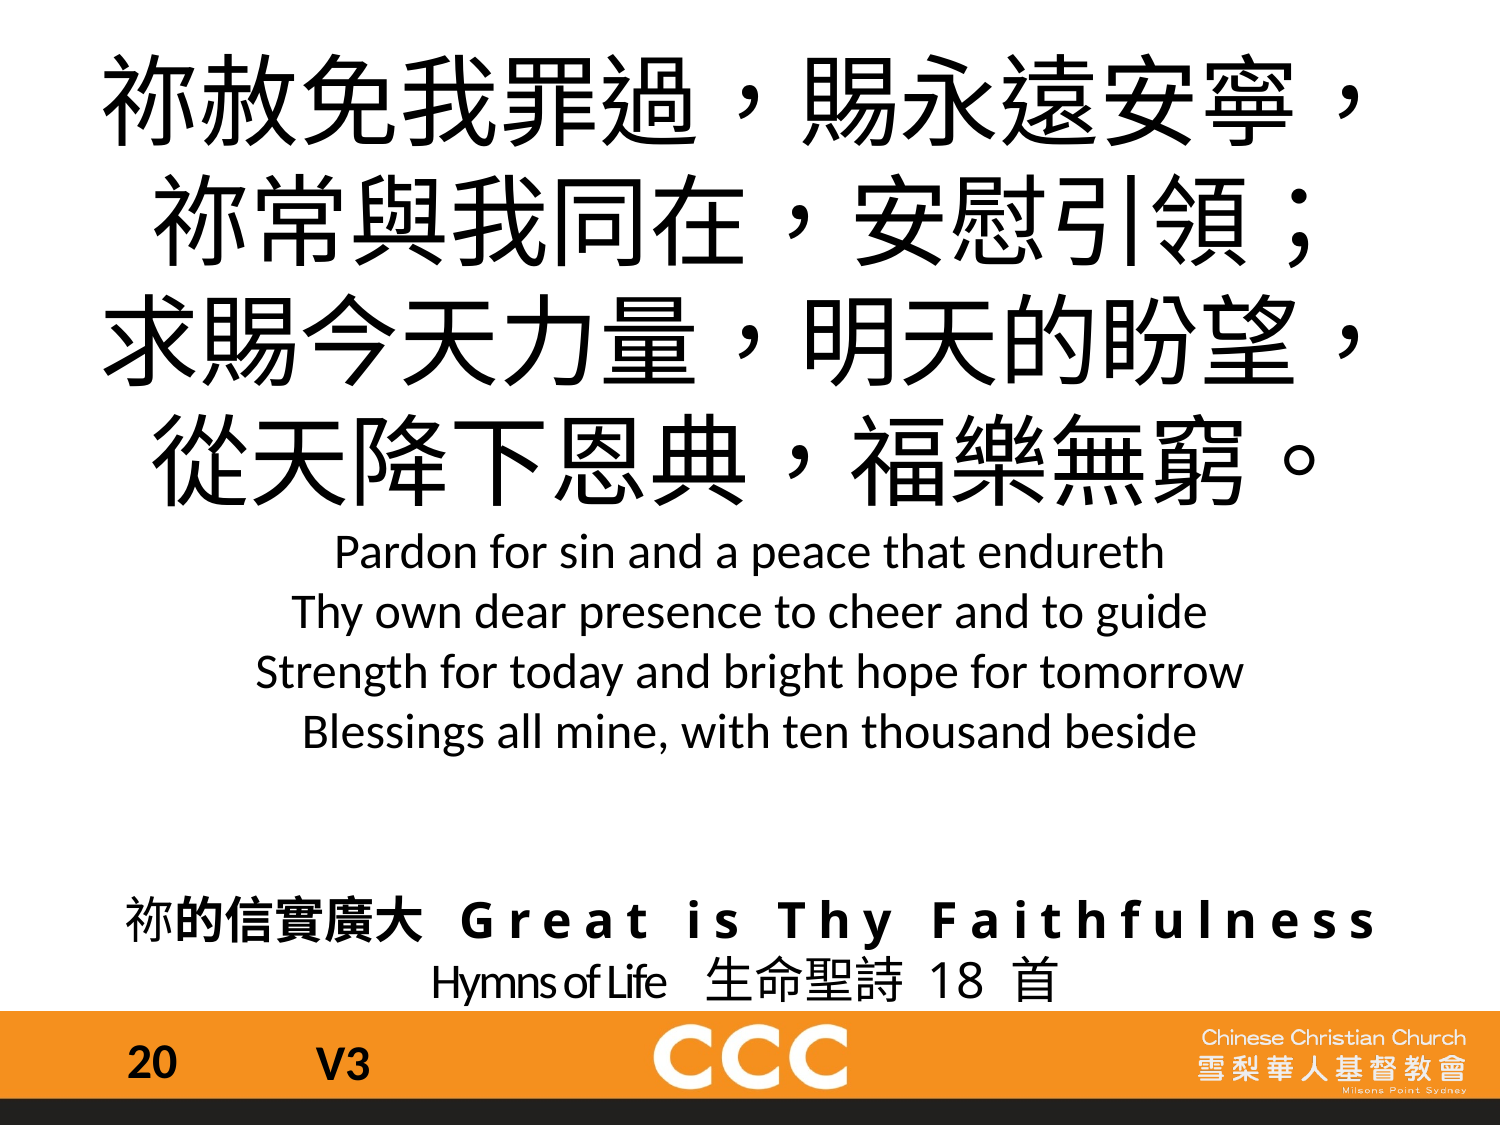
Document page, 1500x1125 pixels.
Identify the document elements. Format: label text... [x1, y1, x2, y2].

slide_number 20 [112, 1020, 215, 1094]
text_box V3 [301, 1023, 431, 1099]
picture [0, 1017, 1500, 1125]
text_box 祢赦免我罪過，賜永遠安寧， 祢常與我同在，安慰引領； 求賜今天力量，明天的盼望， 從天降下恩典，福樂無窮。 Pardon for sin and a peace that endureth Thy own dear presence to cheer and to guide Strength for today and bright hope for tomorrow Blessings all mine, with ten thousand beside [0, 31, 1500, 766]
text_box 祢的信實廣大 Great is Thy Faithfulness Hymns of Life 生命聖詩 18 首 [0, 881, 1500, 1017]
